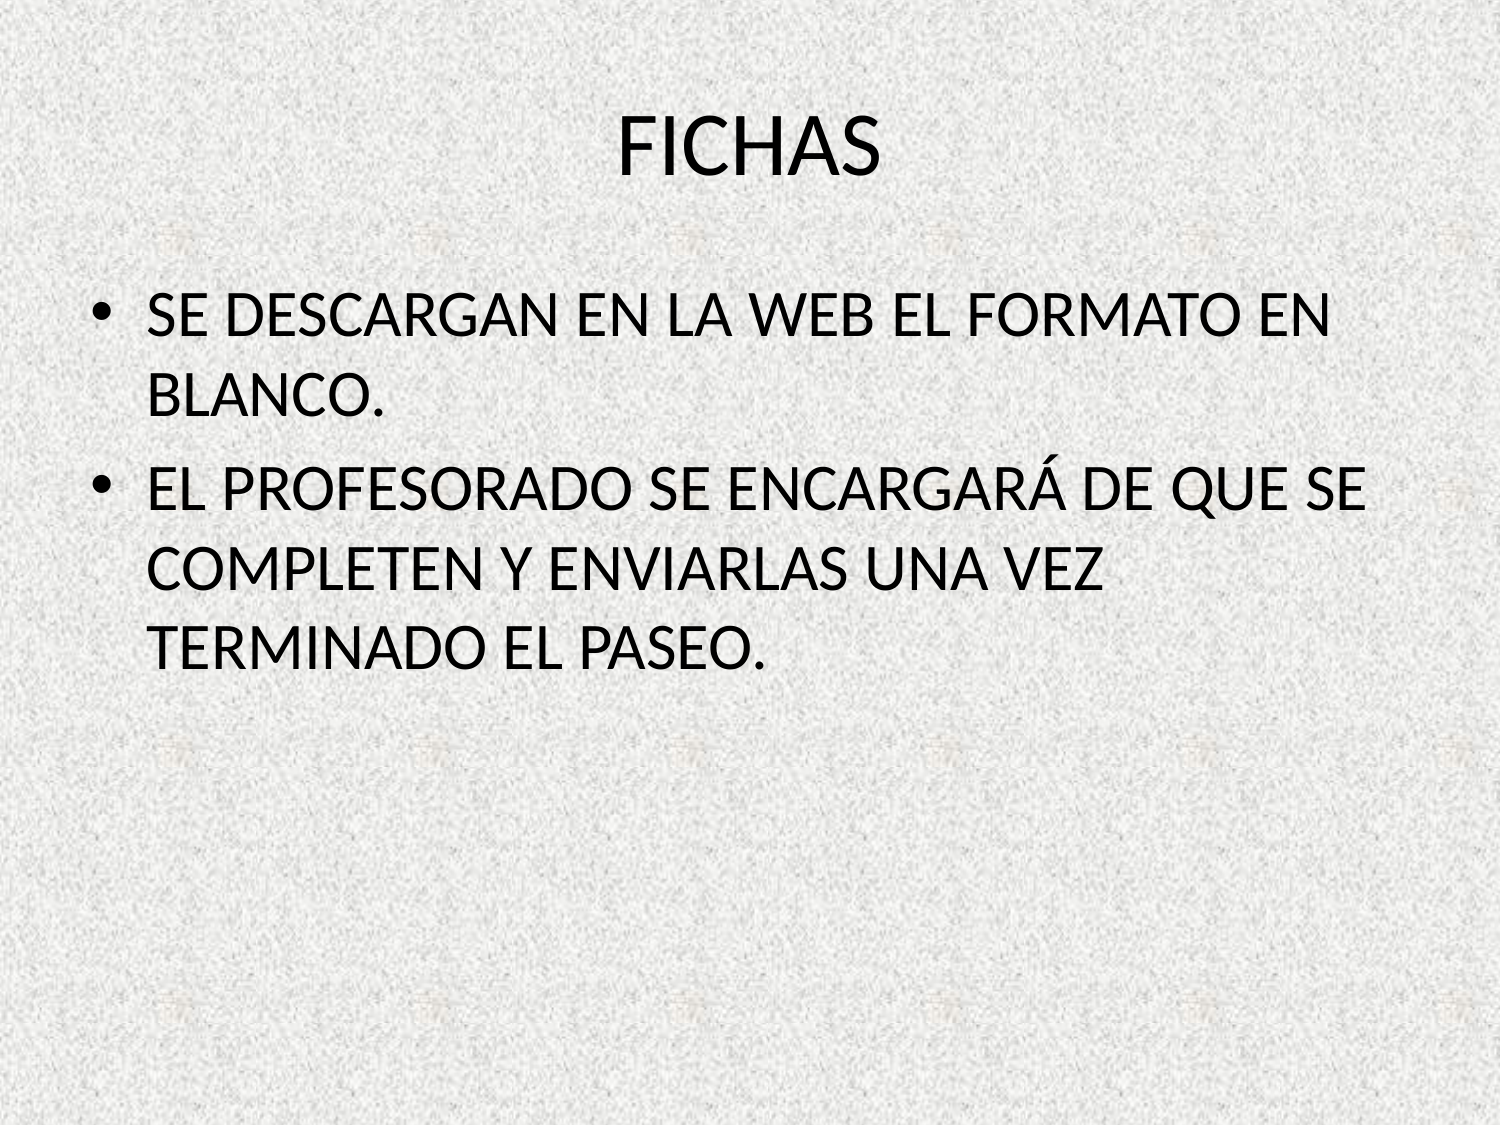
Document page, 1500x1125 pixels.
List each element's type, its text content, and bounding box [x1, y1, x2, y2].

title FICHAS [75, 45, 1425, 233]
list SE DESCARGAN EN LA WEB EL FORMATO EN BLANCO. EL PROFESORADO SE ENCARGARÁ DE QUE SE COMPLETEN Y ENVIARLAS UNA VEZ TERMINADO EL PASEO. [75, 262, 1425, 1005]
picture [0, 0, 1500, 1125]
